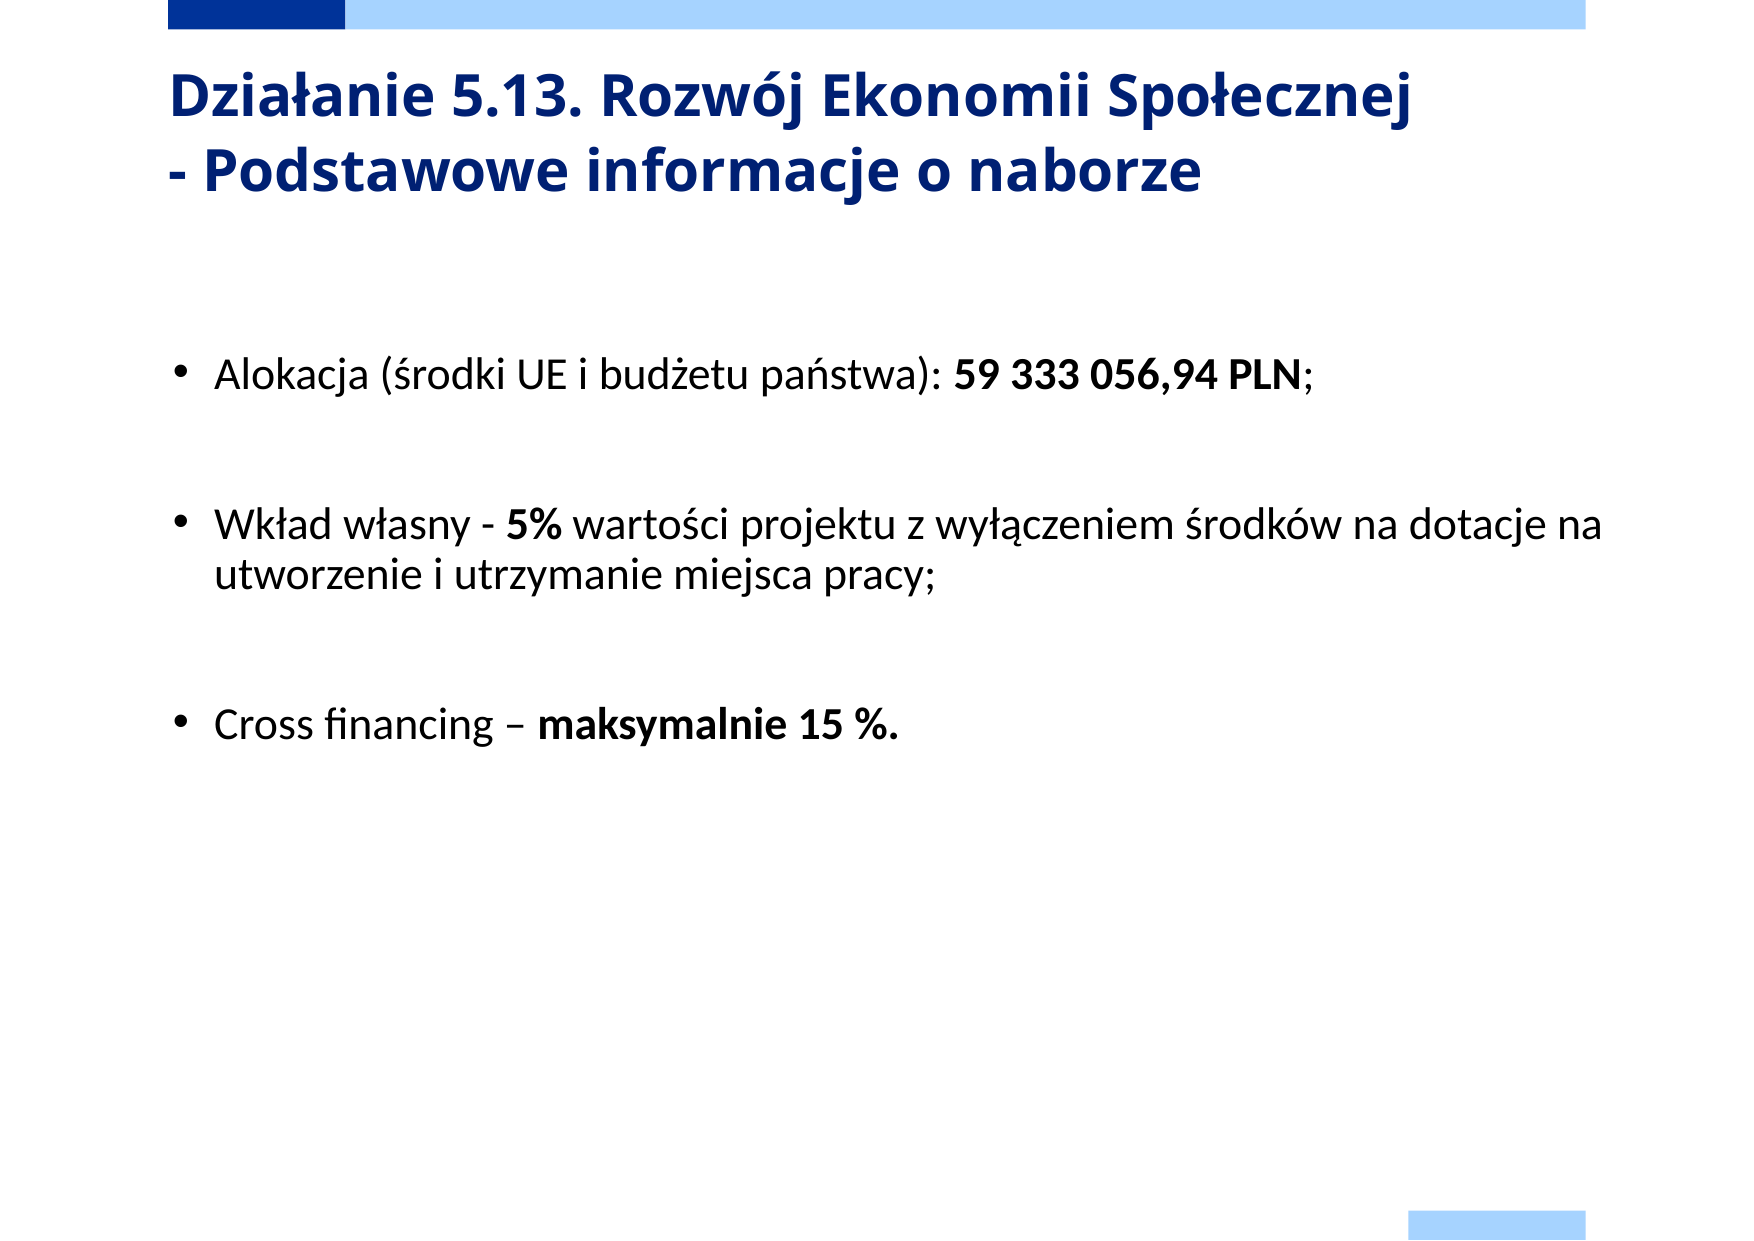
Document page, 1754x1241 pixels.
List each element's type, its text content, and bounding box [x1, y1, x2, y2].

title Działanie 5.13. Rozwój Ekonomii Społecznej - Podstawowe informacje o naborze [168, 53, 1616, 231]
list Alokacja (środki UE i budżetu państwa): 59 333 056,94 PLN; Wkład własny - 5% wartości projektu z wyłączeniem środków na dotacje na utworzenie i utrzymanie miejsca pracy; Cross financing – maksymalnie 15 %. [172, 348, 1685, 857]
